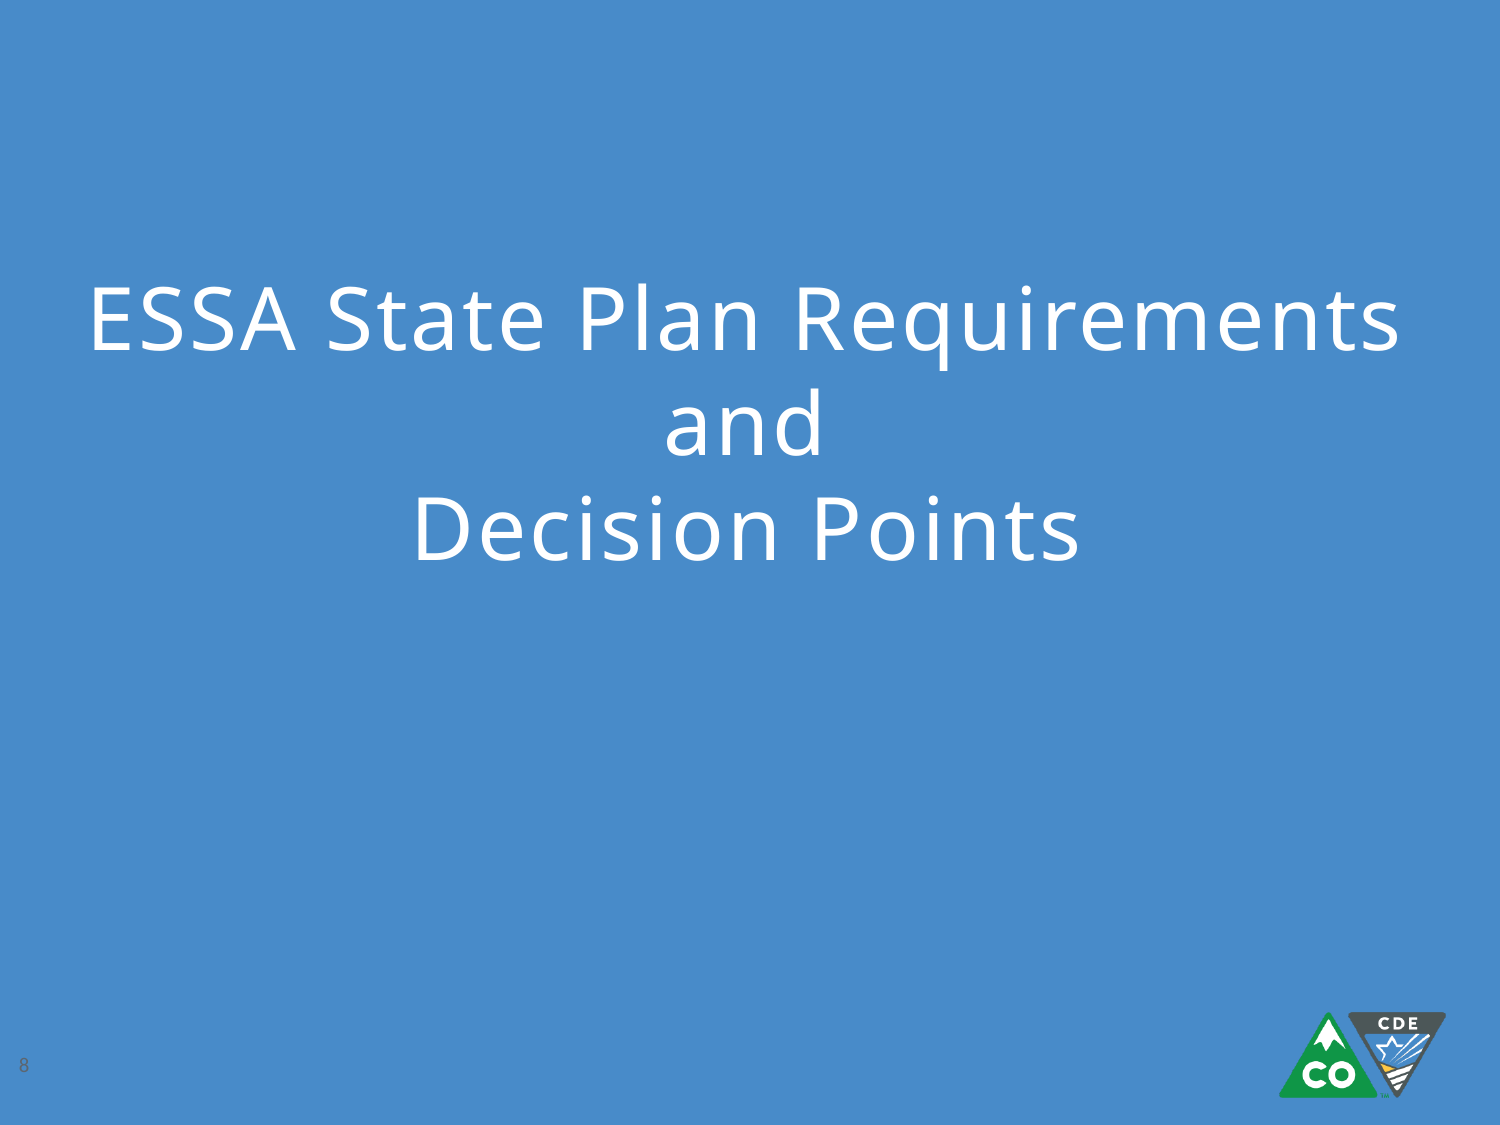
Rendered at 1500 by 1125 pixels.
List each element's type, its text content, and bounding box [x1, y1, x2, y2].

slide_number 8 [0, 1047, 75, 1081]
title ESSA State Plan Requirements and Decision Points [62, 285, 1431, 556]
